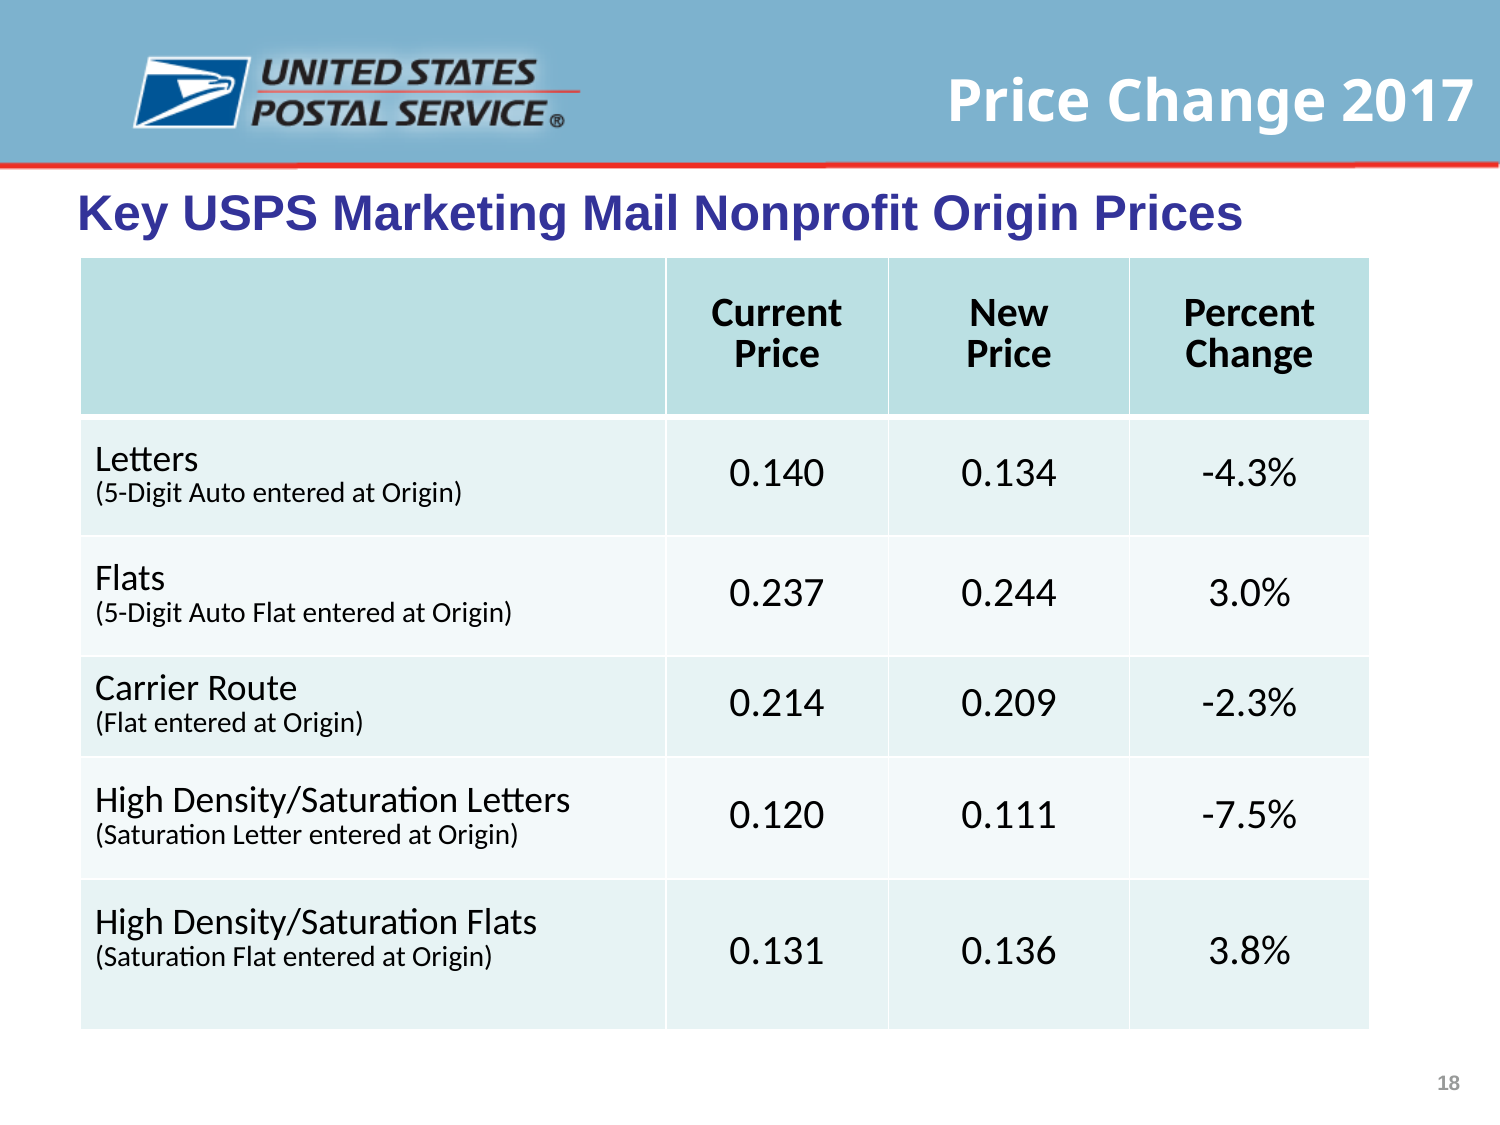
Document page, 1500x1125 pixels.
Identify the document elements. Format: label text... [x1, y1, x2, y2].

table_cell 0.209 [889, 657, 1129, 756]
table_cell High Density/Saturation Letters (Saturation Letter entered at Origin) [81, 758, 665, 878]
table_cell High Density/Saturation Flats (Saturation Flat entered at Origin) [81, 880, 665, 1029]
table_header Current Price [667, 258, 888, 414]
table_header Percent Change [1130, 258, 1369, 414]
table_cell 0.140 [667, 420, 888, 535]
table_cell 0.237 [667, 537, 888, 655]
table_cell Letters (5-Digit Auto entered at Origin) [81, 420, 665, 535]
table_cell 0.214 [667, 657, 888, 756]
table_cell 0.131 [667, 880, 888, 1029]
table_header New Price [889, 258, 1129, 414]
picture [0, 0, 1500, 170]
text_box Key USPS Marketing Mail Nonprofit Origin Prices [62, 167, 1406, 255]
table_cell Carrier Route (Flat entered at Origin) [81, 657, 665, 756]
table_header [81, 258, 665, 414]
table_cell 0.134 [889, 420, 1129, 535]
table_cell 3.0% [1130, 537, 1369, 655]
table_cell 3.8% [1130, 880, 1369, 1029]
table_cell 0.111 [889, 758, 1129, 878]
table_cell -7.5% [1130, 758, 1369, 878]
table_cell 0.120 [667, 758, 888, 878]
table_cell -2.3% [1130, 657, 1369, 756]
table_cell Flats (5-Digit Auto Flat entered at Origin) [81, 537, 665, 655]
text_box 18 [1074, 1062, 1475, 1100]
table_cell 0.136 [889, 880, 1129, 1029]
table_cell -4.3% [1130, 420, 1369, 535]
table_cell 0.244 [889, 537, 1129, 655]
